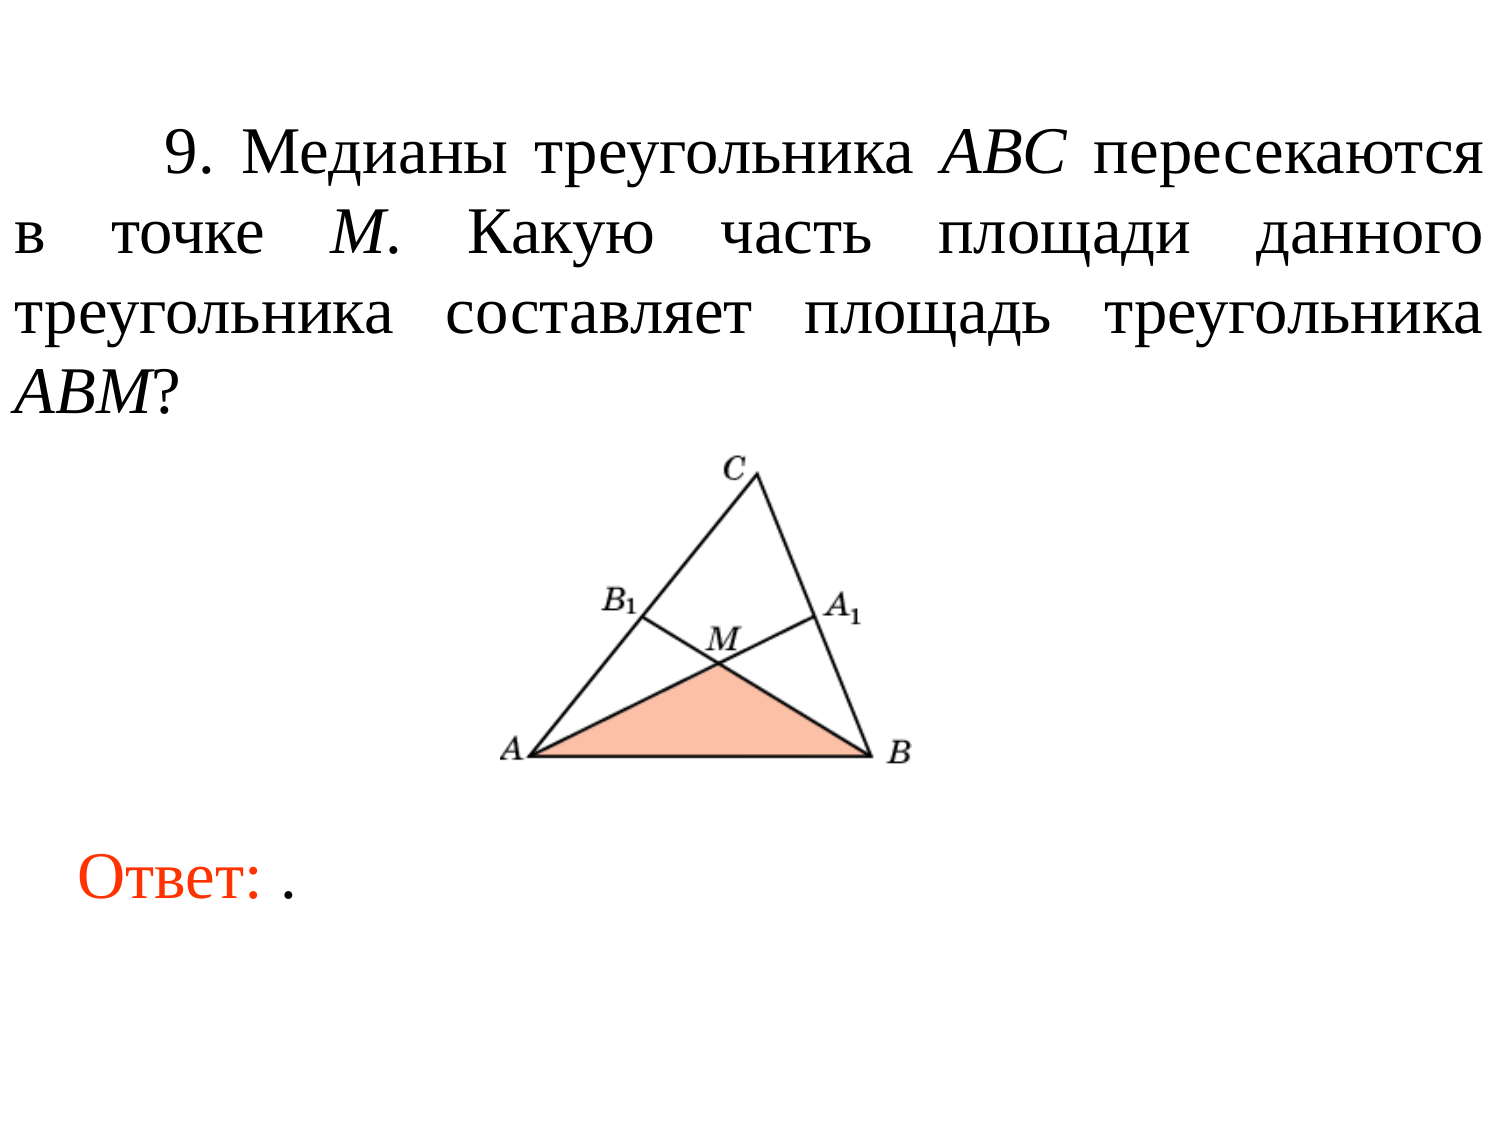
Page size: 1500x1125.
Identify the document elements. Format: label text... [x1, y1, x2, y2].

picture [499, 449, 912, 774]
text_box 9. Медианы треугольника ABC пересекаются в точке M. Какую часть площади данного треугольника составляет площадь треугольника ABM? [0, 99, 1500, 435]
